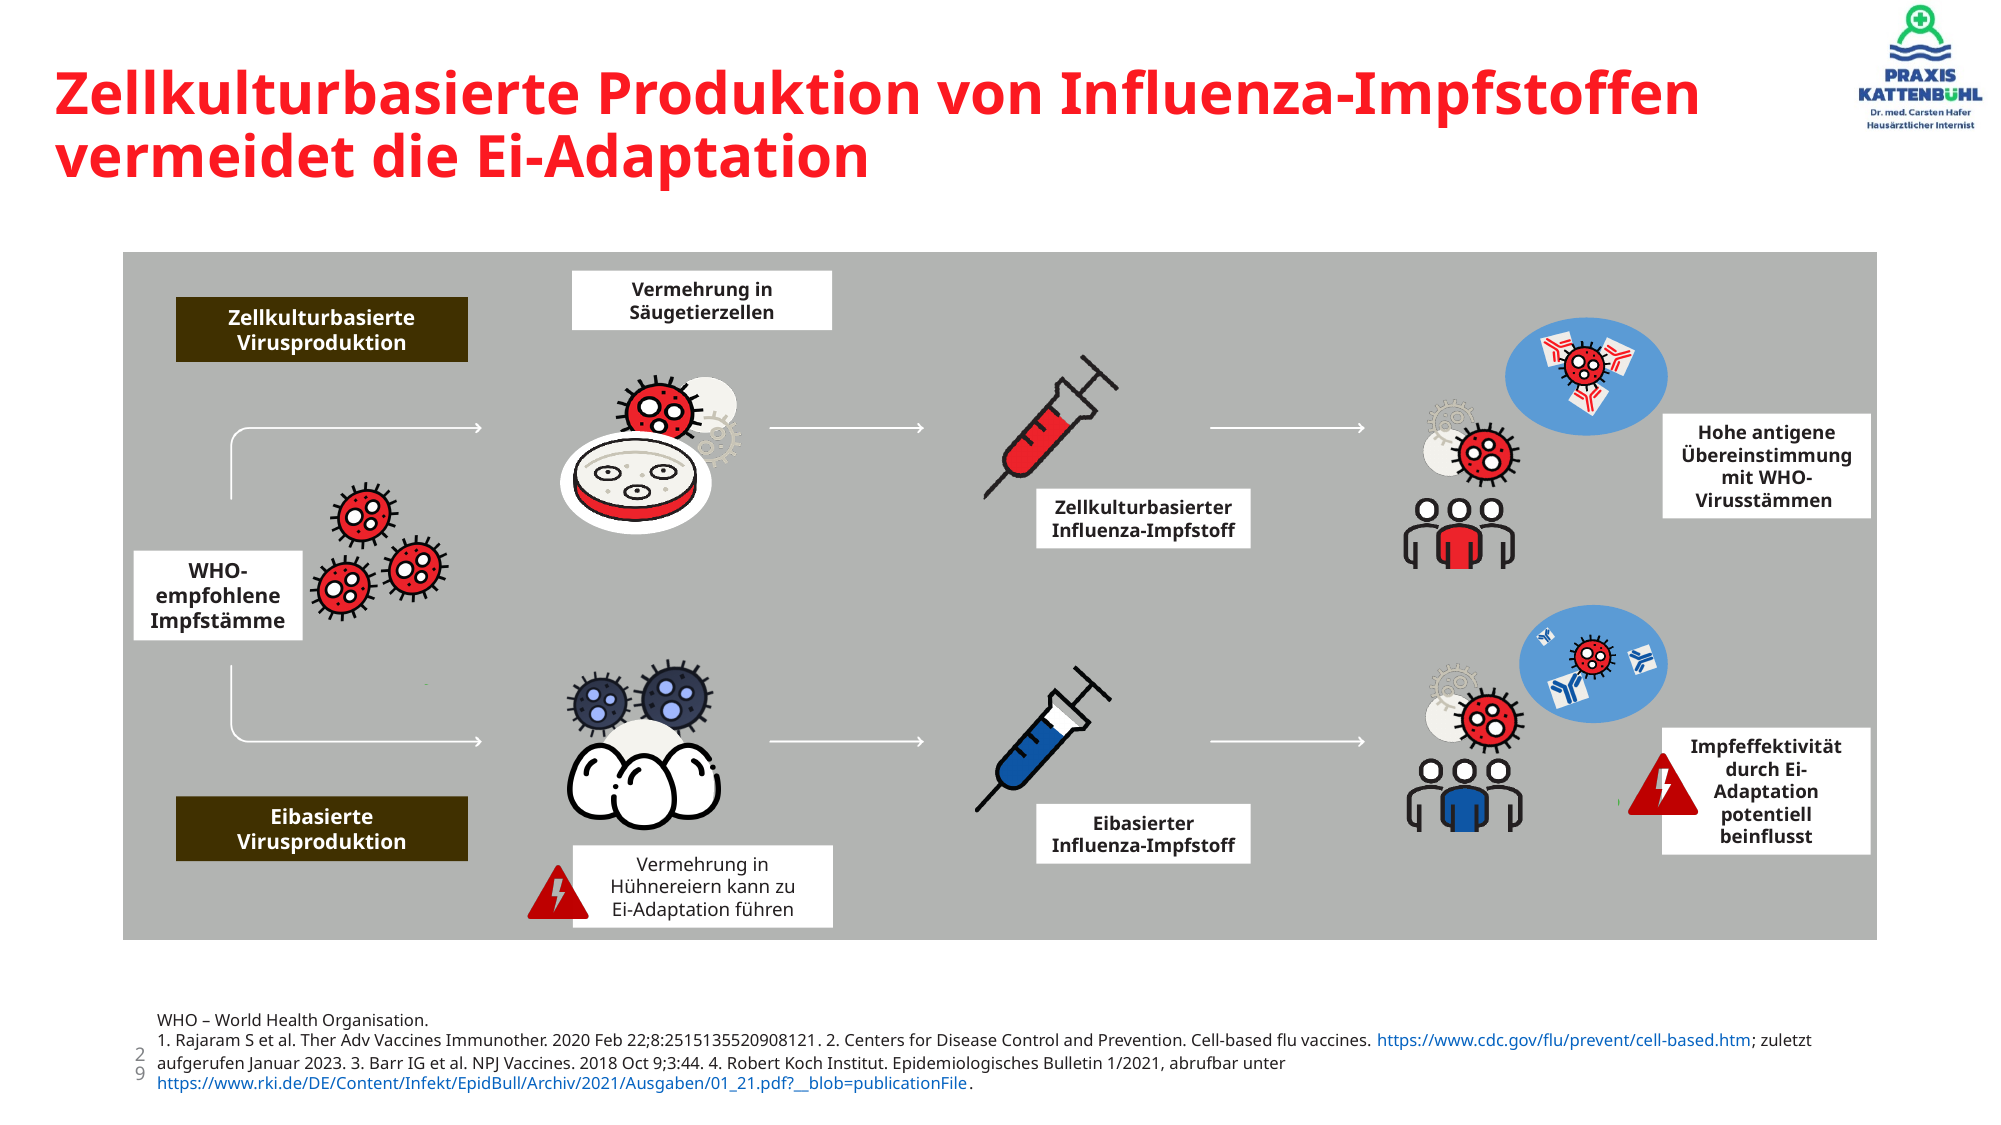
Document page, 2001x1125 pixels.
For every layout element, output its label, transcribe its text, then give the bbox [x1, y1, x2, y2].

picture [1843, 0, 1998, 138]
slide_number 29 [119, 1039, 169, 1073]
text_box Zellkulturbasierte Produktion von Influenza-Impfstoffen vermeidet die Ei-Adaptation [55, 64, 1897, 191]
text_box WHO – World Health Organisation. 1. Rajaram S et al. Ther Adv Vaccines Immunother. 2020 Feb 22;8:2515135520908121. 2. Centers for Disease Control and Prevention. Cell-based flu vaccines. https://www.cdc.gov/flu/prevent/cell-based.htm; zuletzt aufgerufen Januar 2023. 3. Barr IG et al. NPJ Vaccines. 2018 Oct 9;3:44. 4. Robert Koch Institut. Epidemiologisches Bulletin 1/2021, abrufbar unter https://www.rki.de/DE/Content/Infekt/EpidBull/Archiv/2021/Ausgaben/01_21.pdf?__blob=publicationFile. [142, 1002, 1877, 1104]
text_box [123, 253, 1876, 939]
